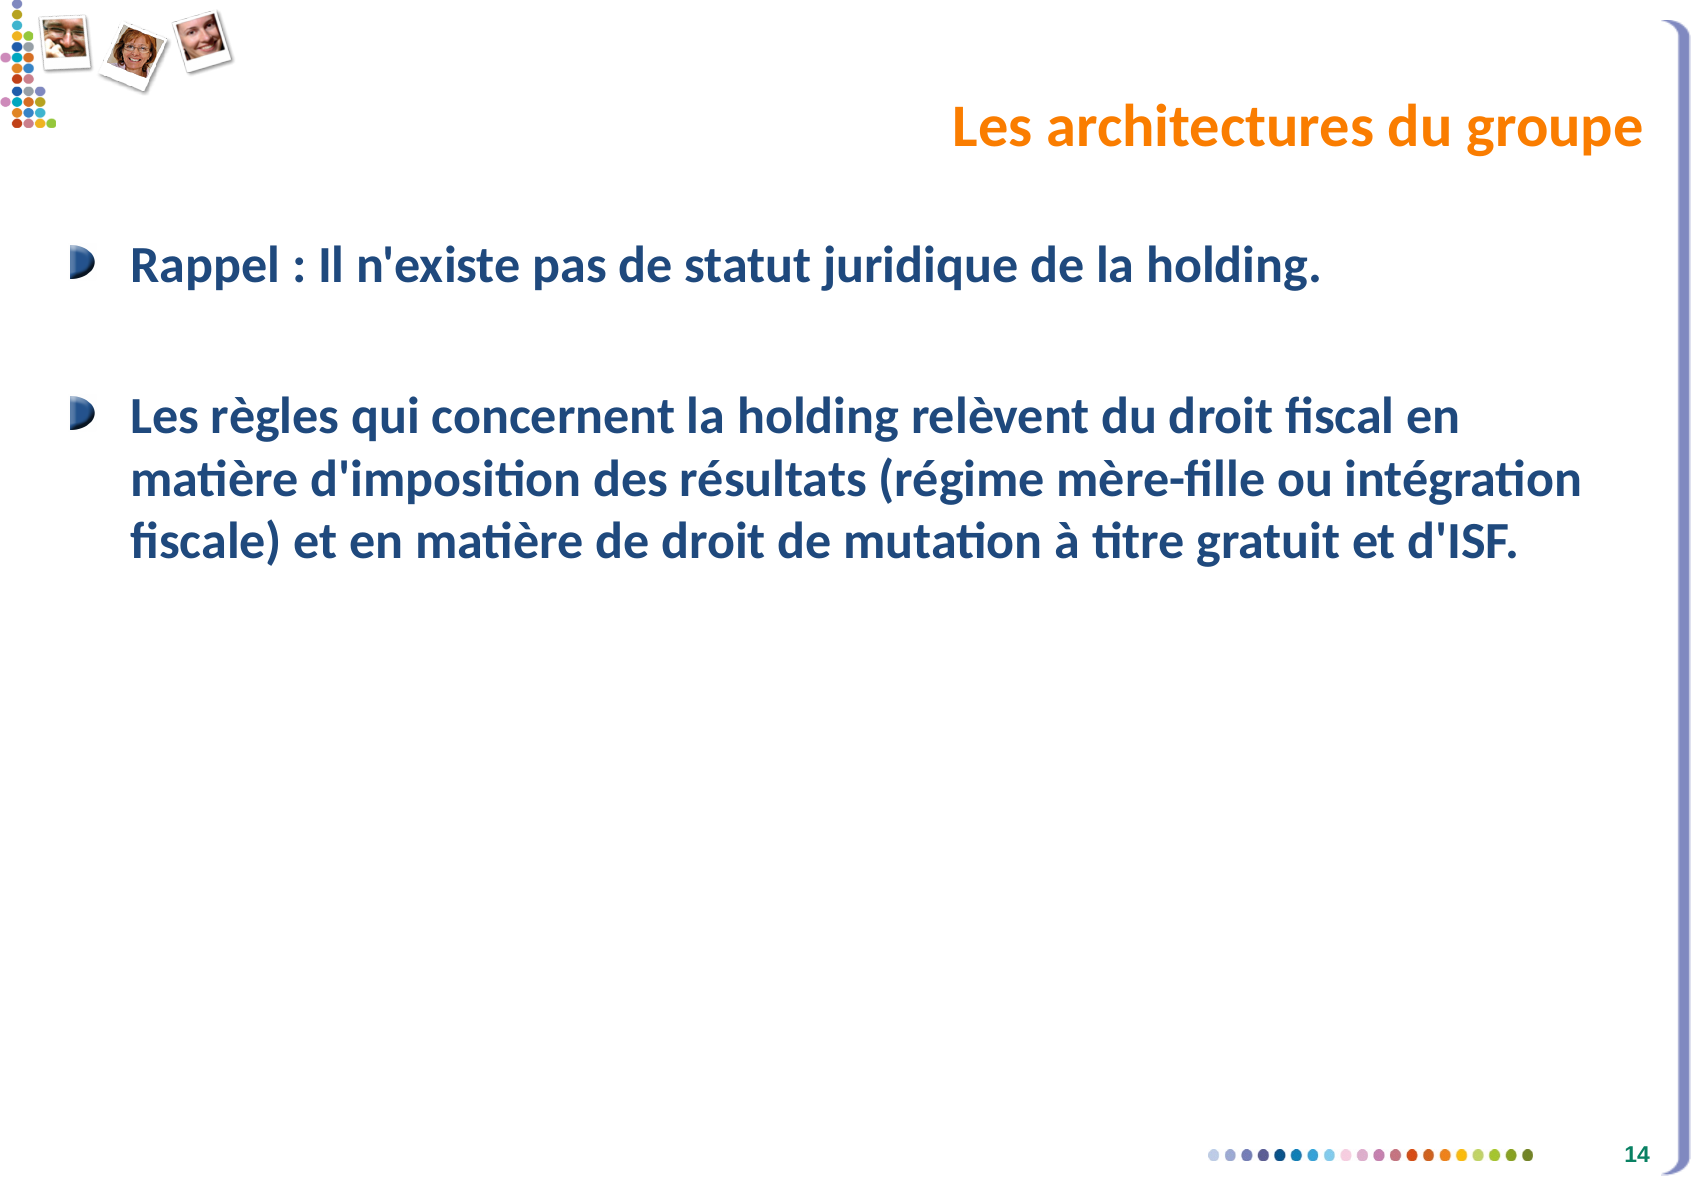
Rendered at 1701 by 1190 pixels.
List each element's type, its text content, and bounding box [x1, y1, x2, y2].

title Les architectures du groupe [71, 47, 1661, 198]
list Rappel : Il n'existe pas de statut juridique de la holding. Les règles qui concernent la holding relèvent du droit fiscal en matière d'imposition des résultats (régime mère-fille ou intégration fiscale) et en matière de droit de mutation à titre gratuit et d'ISF. [52, 223, 1641, 1063]
picture [1661, 20, 1691, 1176]
picture [68, 243, 97, 281]
picture [68, 394, 97, 432]
picture [1, 0, 233, 128]
picture [1208, 1149, 1533, 1161]
